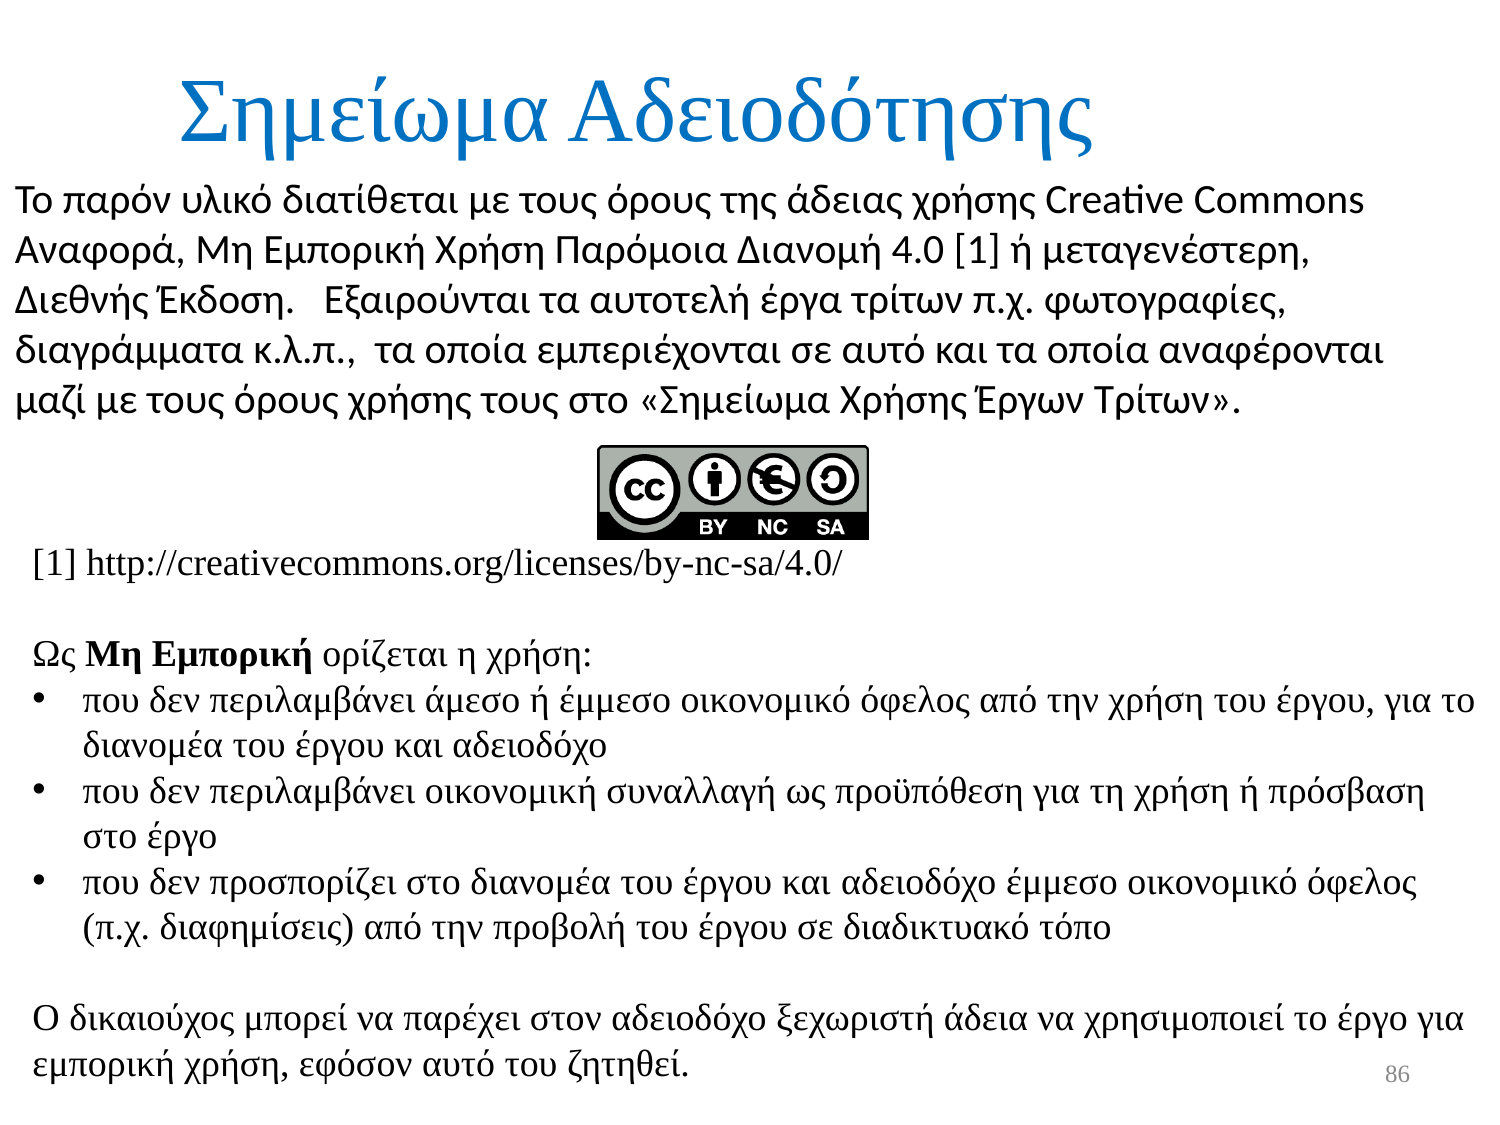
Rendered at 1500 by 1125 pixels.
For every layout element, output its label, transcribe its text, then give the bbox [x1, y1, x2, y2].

text_box Σημείωμα Αδειοδότησης [163, 42, 1110, 163]
text_box [1] http://creativecommons.org/licenses/by-nc-sa/4.0/ Ως Μη Εμπορική ορίζεται η χρήση: που δεν περιλαμβάνει άμεσο ή έμμεσο οικονομικό όφελος από την χρήση του έργου, για το διανομέα του έργου και αδειοδόχο που δεν περιλαμβάνει οικονομική συναλλαγή ως προϋπόθεση για τη χρήση ή πρόσβαση στο έργο που δεν προσπορίζει στο διανομέα του έργου και αδειοδόχο έμμεσο οικονομικό όφελος (π.χ. διαφημίσεις) από την προβολή του έργου σε διαδικτυακό τόπο Ο δικαιούχος μπορεί να παρέχει στον αδειοδόχο ξεχωριστή άδεια να χρησιμοποιεί το έργο για εμπορική χρήση, εφόσον αυτό του ζητηθεί. [17, 527, 1500, 1095]
text_box Το παρόν υλικό διατίθεται με τους όρους της άδειας χρήσης Creative Commons Αναφορά, Μη Εμπορική Χρήση Παρόμοια Διανομή 4.0 [1] ή μεταγενέστερη, Διεθνής Έκδοση. Εξαιρούνται τα αυτοτελή έργα τρίτων π.χ. φωτογραφίες, διαγράμματα κ.λ.π., τα οποία εμπεριέχονται σε αυτό και τα οποία αναφέρονται μαζί με τους όρους χρήσης τους στο «Σημείωμα Χρήσης Έργων Τρίτων». [0, 163, 1465, 401]
slide_number 86 [1074, 1042, 1425, 1103]
picture [597, 445, 869, 541]
